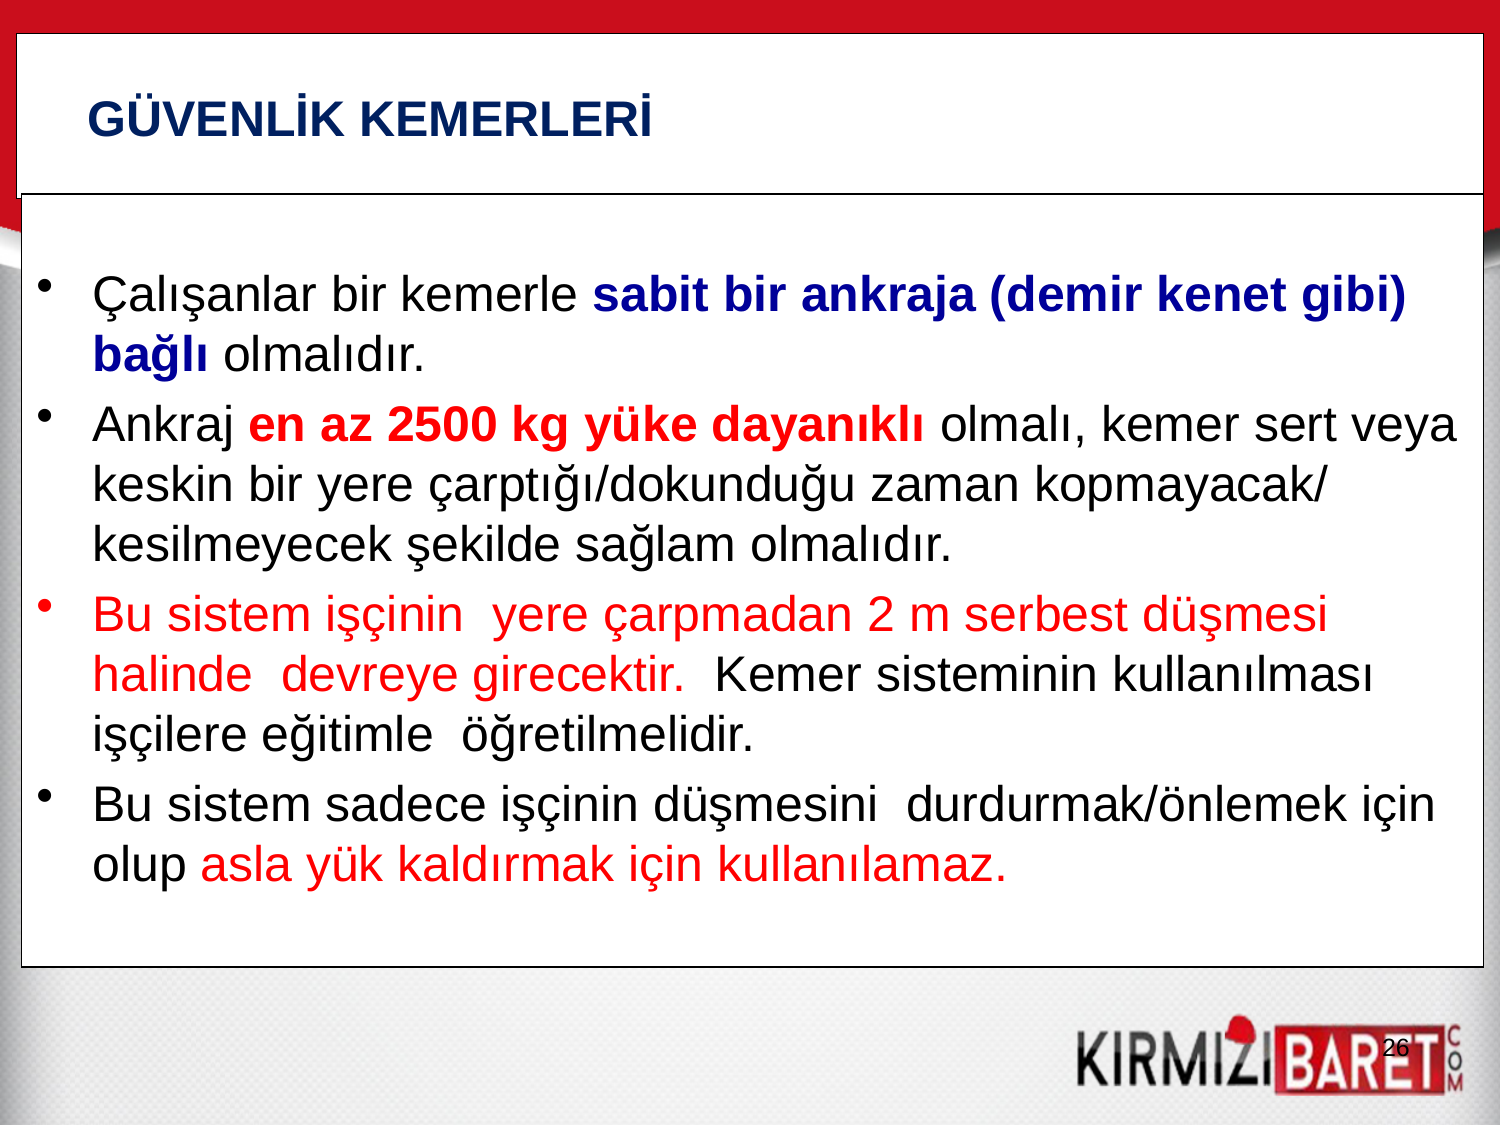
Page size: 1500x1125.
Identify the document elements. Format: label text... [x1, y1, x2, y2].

picture [0, 0, 1500, 1125]
slide_number 26 [1074, 1024, 1425, 1103]
list Çalışanlar bir kemerle sabit bir ankraja (demir kenet gibi) bağlı olmalıdır. Ankraj en az 2500 kg yüke dayanıklı olmalı, kemer sert veya keskin bir yere çarptığı/dokunduğu zaman kopmayacak/ kesilmeyecek şekilde sağlam olmalıdır. Bu sistem işçinin yere çarpmadan 2 m serbest düşmesi halinde devreye girecektir. Kemer sisteminin kullanılması işçilere eğitimle öğretilmelidir. Bu sistem sadece işçinin düşmesini durdurmak/önlemek için olup asla yük kaldırmak için kullanılamaz. [21, 193, 1484, 968]
title GÜVENLİK KEMERLERİ [16, 33, 1484, 199]
